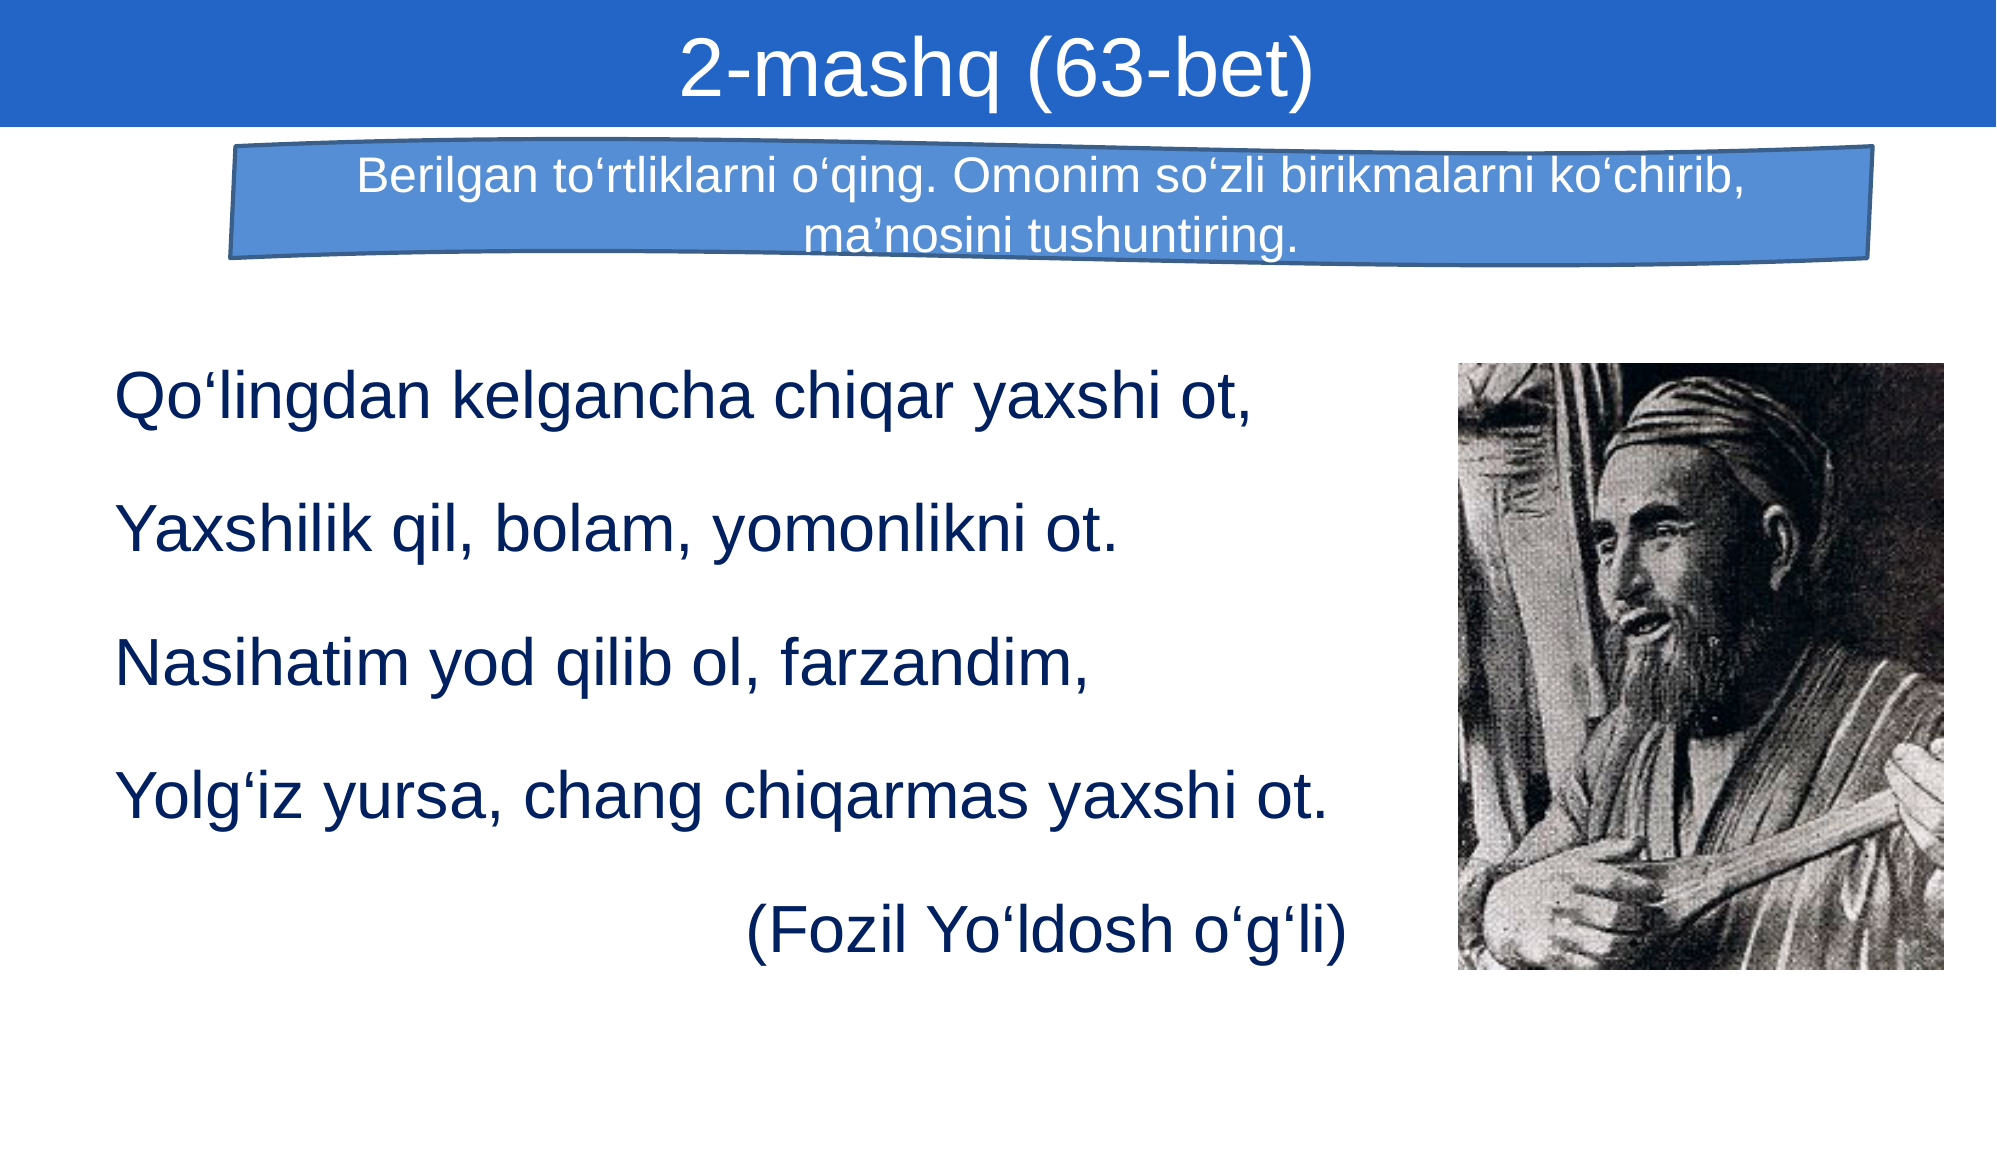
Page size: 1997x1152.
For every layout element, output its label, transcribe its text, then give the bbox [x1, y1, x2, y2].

text_box Berilgan to‘rtliklarni o‘qing. Omonim so‘zli birikmalarni ko‘chirib, ma’nosini tushuntiring. [228, 136, 1875, 268]
text_box 2-mashq (63-bet) [0, 0, 1996, 127]
list Qo‘lingdan kelgancha chiqar yaxshi ot, Yaxshilik qil, bolam, yomonlikni ot. Nasihatim yod qilib ol, farzandim, Yolg‘iz yursa, chang chiqarmas yaxshi ot. (Fozil Yo‘ldosh o‘g‘li) [99, 304, 1365, 1131]
picture [1458, 362, 1944, 970]
